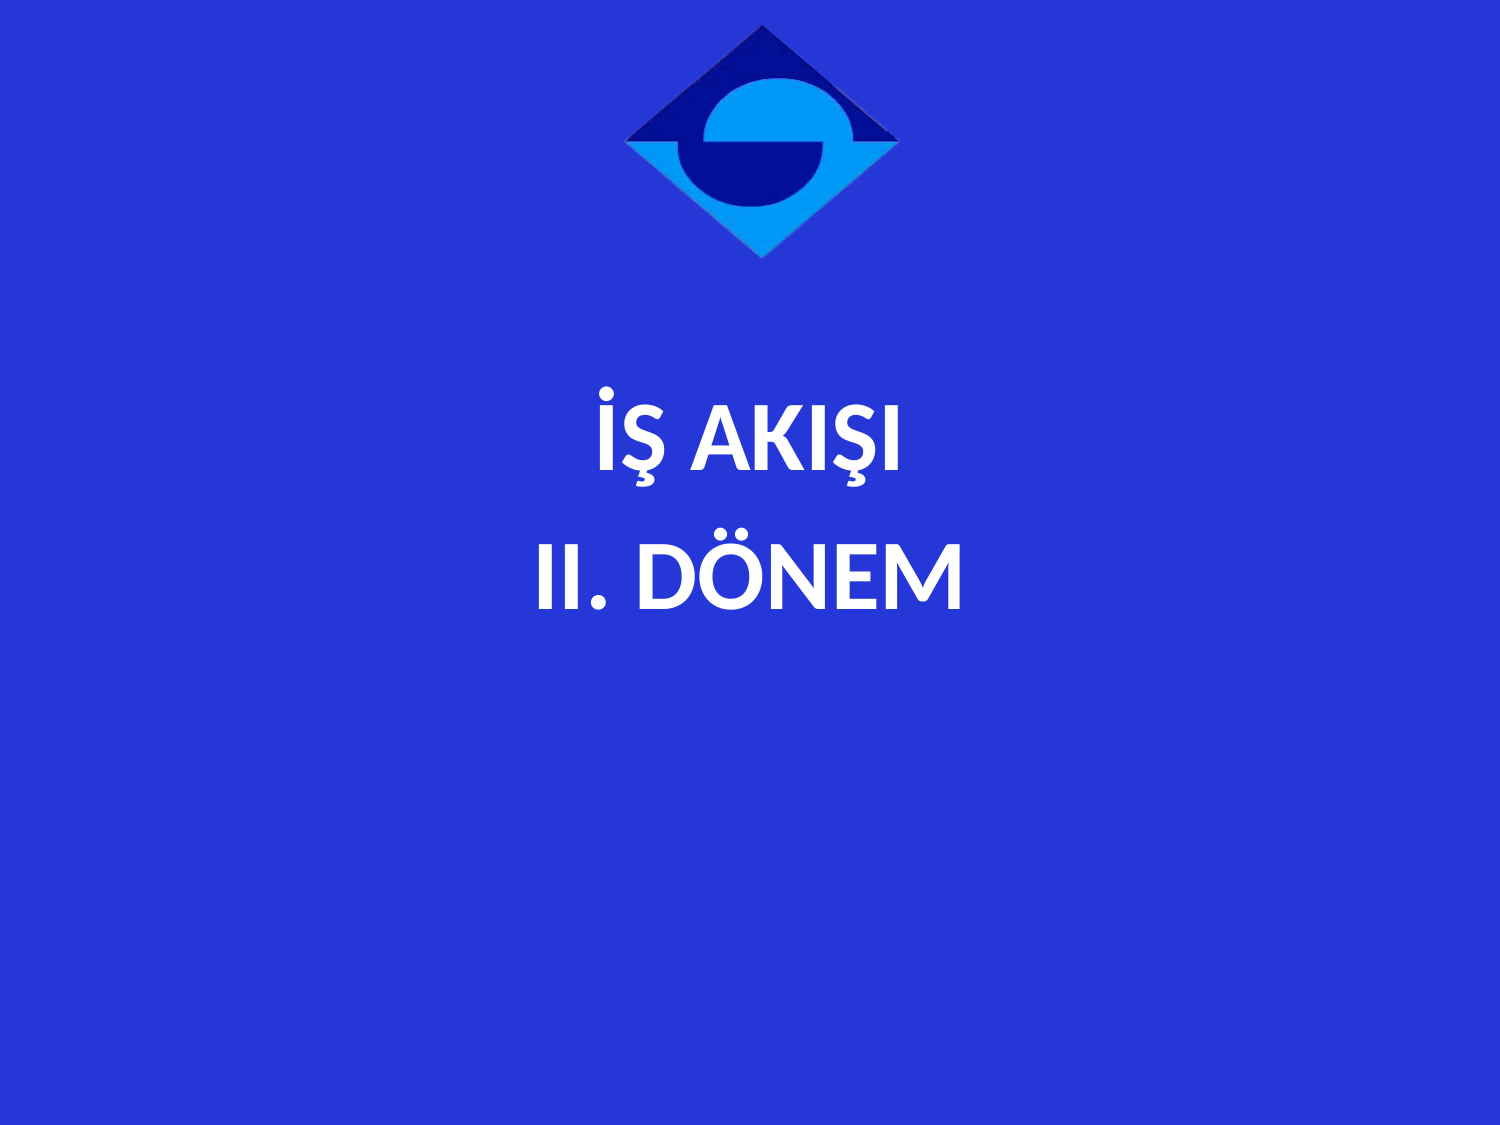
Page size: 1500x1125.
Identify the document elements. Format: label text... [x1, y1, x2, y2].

list İŞ AKIŞI II. DÖNEM [75, 262, 1425, 1005]
picture [624, 24, 901, 259]
